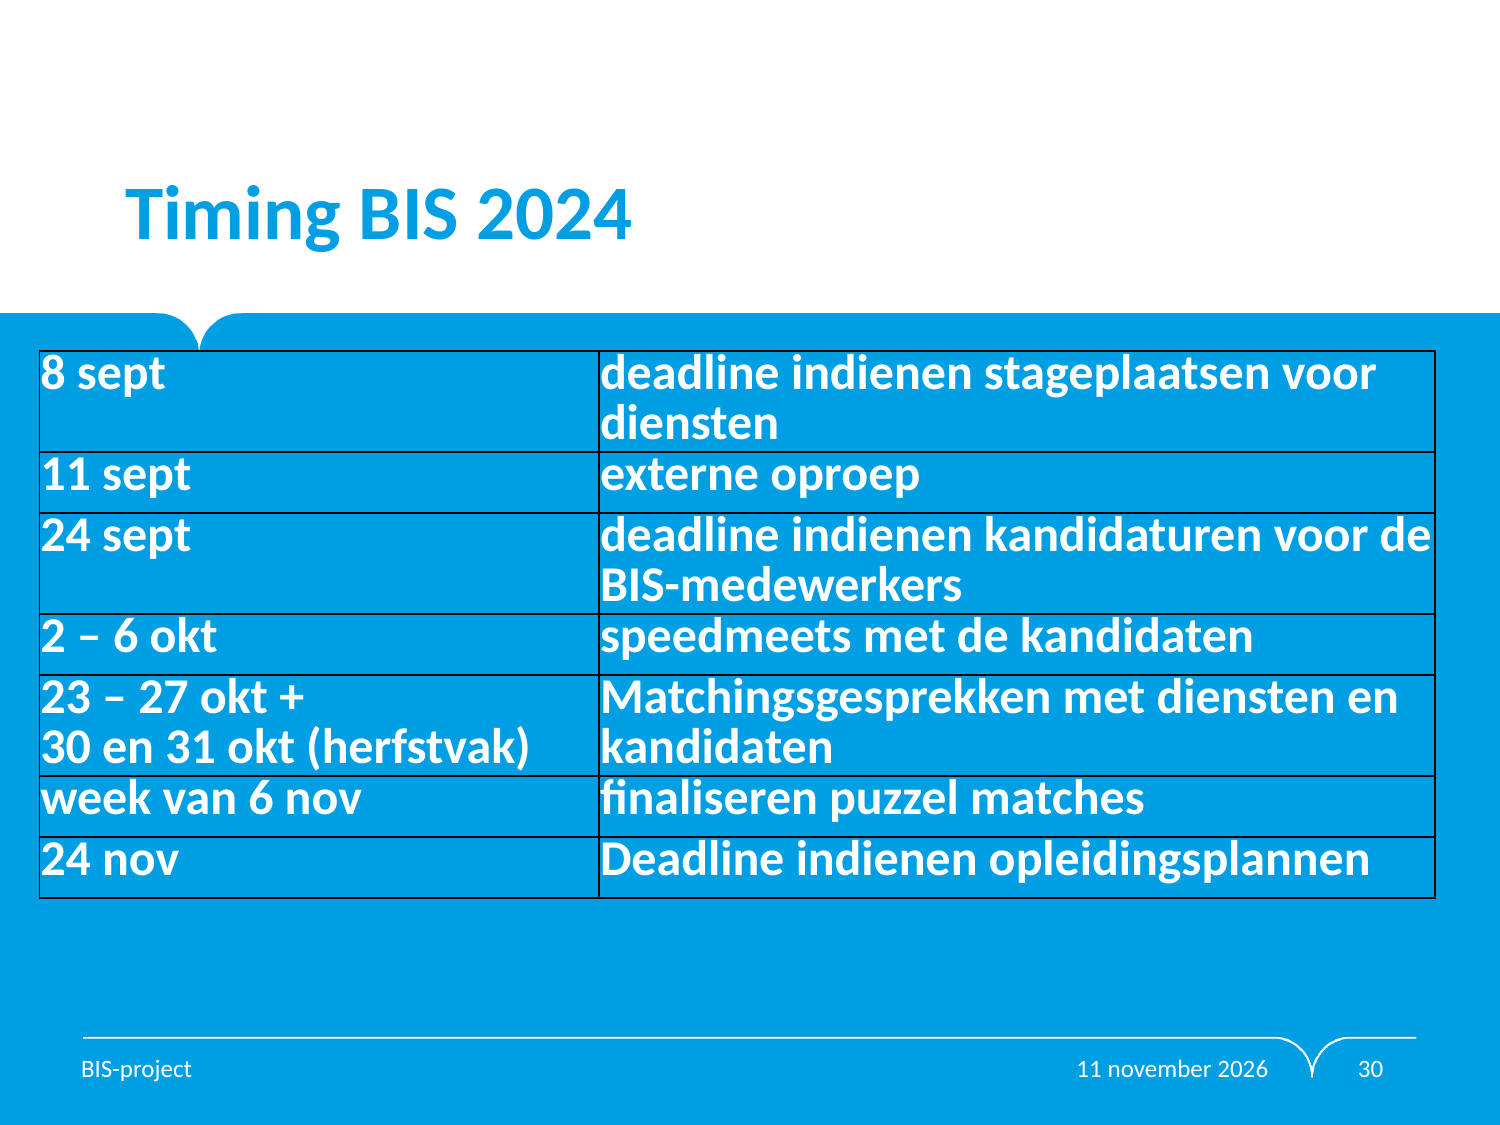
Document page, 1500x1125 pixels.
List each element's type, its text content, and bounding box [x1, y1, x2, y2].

table_cell 24 sept [40, 514, 598, 613]
table_cell externe oproep [600, 453, 1434, 512]
picture [0, 0, 1500, 346]
table_cell Matchingsgesprekken met diensten en kandidaten [600, 676, 1434, 775]
table_cell 11 sept [40, 453, 598, 512]
table_cell 24 nov [40, 838, 598, 897]
table_header deadline indienen stageplaatsen voor diensten [600, 352, 1434, 451]
footer BIS-project [80, 1052, 1034, 1089]
table_cell 23 – 27 okt + 30 en 31 okt (herfstvak) [40, 676, 598, 775]
slide_number 30 [1339, 1052, 1402, 1091]
title Timing BIS 2024 [125, 69, 1420, 257]
table_cell week van 6 nov [40, 777, 598, 836]
table_cell 2 – 6 okt [40, 615, 598, 674]
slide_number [1044, 1052, 1269, 1091]
table_cell Deadline indienen opleidingsplannen [600, 838, 1434, 897]
table_cell finaliseren puzzel matches [600, 777, 1434, 836]
table_header 8 sept [40, 352, 598, 451]
table_cell deadline indienen kandidaturen voor de BIS-medewerkers [600, 514, 1434, 613]
table_cell speedmeets met de kandidaten [600, 615, 1434, 674]
